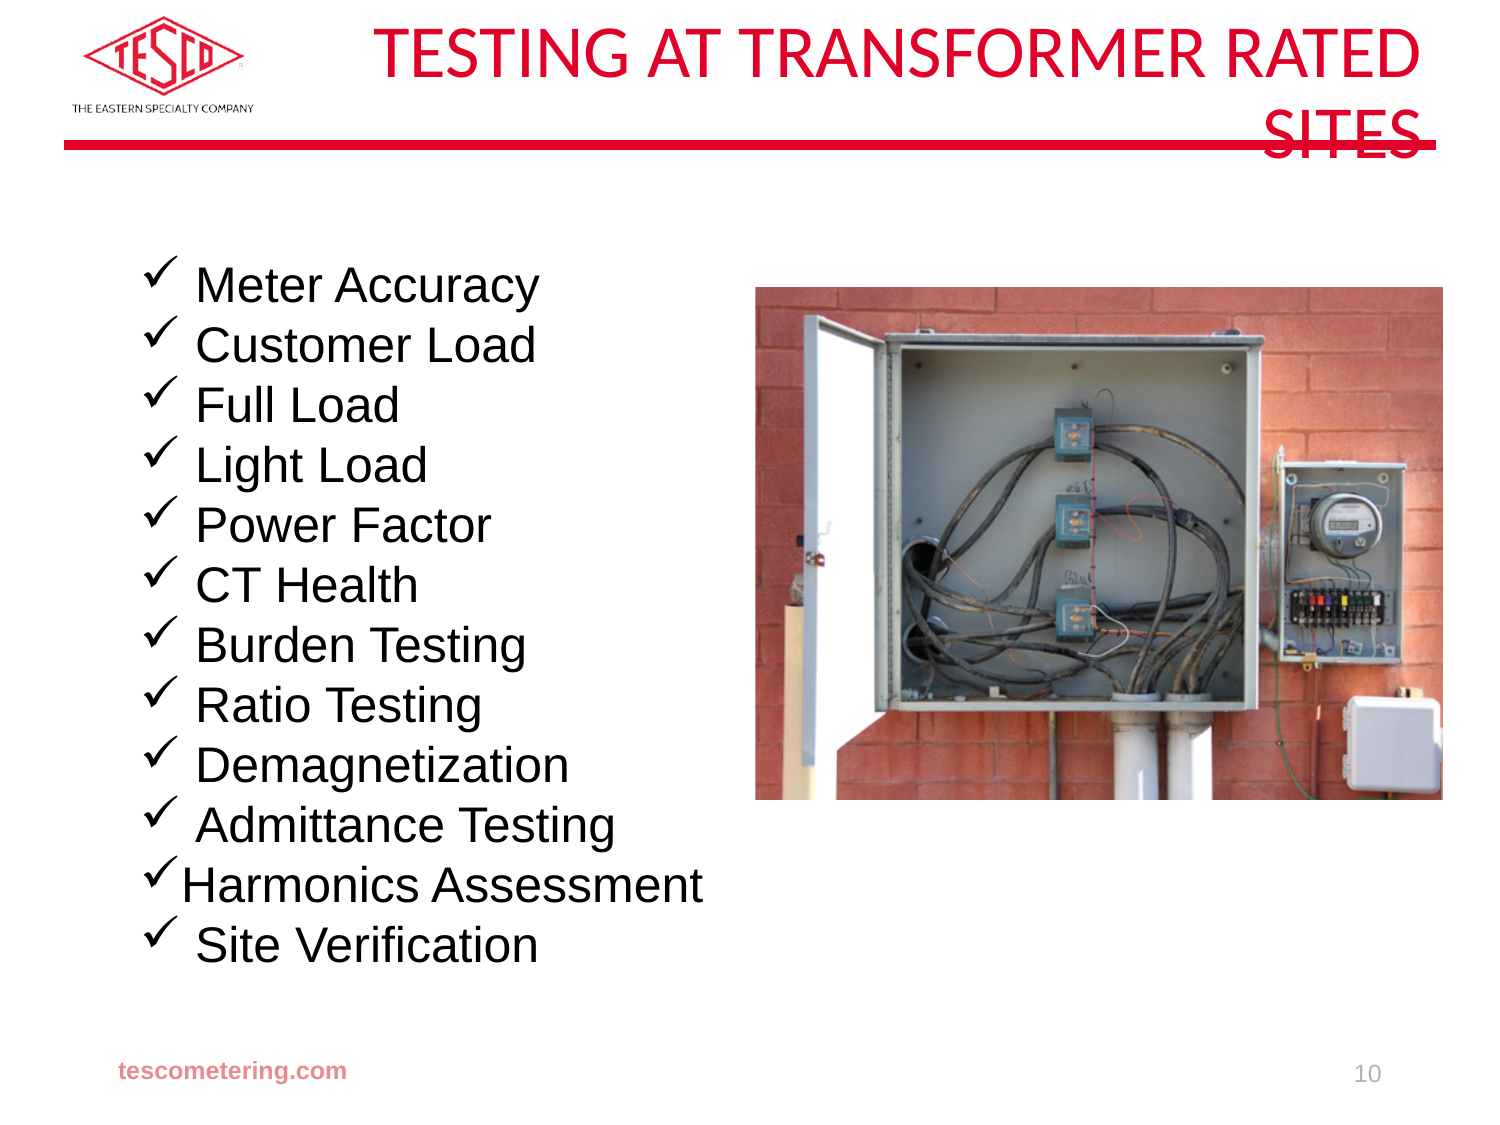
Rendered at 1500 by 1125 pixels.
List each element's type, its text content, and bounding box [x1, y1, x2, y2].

title Testing at Transformer Rated Sites [255, 38, 1438, 150]
text_box Meter Accuracy Customer Load Full Load Light Load Power Factor CT Health Burden Testing Ratio Testing Demagnetization Admittance Testing Harmonics Assessment Site Verification [125, 174, 775, 980]
picture [72, 9, 256, 121]
slide_number 10 [1059, 1042, 1397, 1103]
footer tescometering.com [103, 1039, 610, 1100]
picture [755, 287, 1443, 800]
